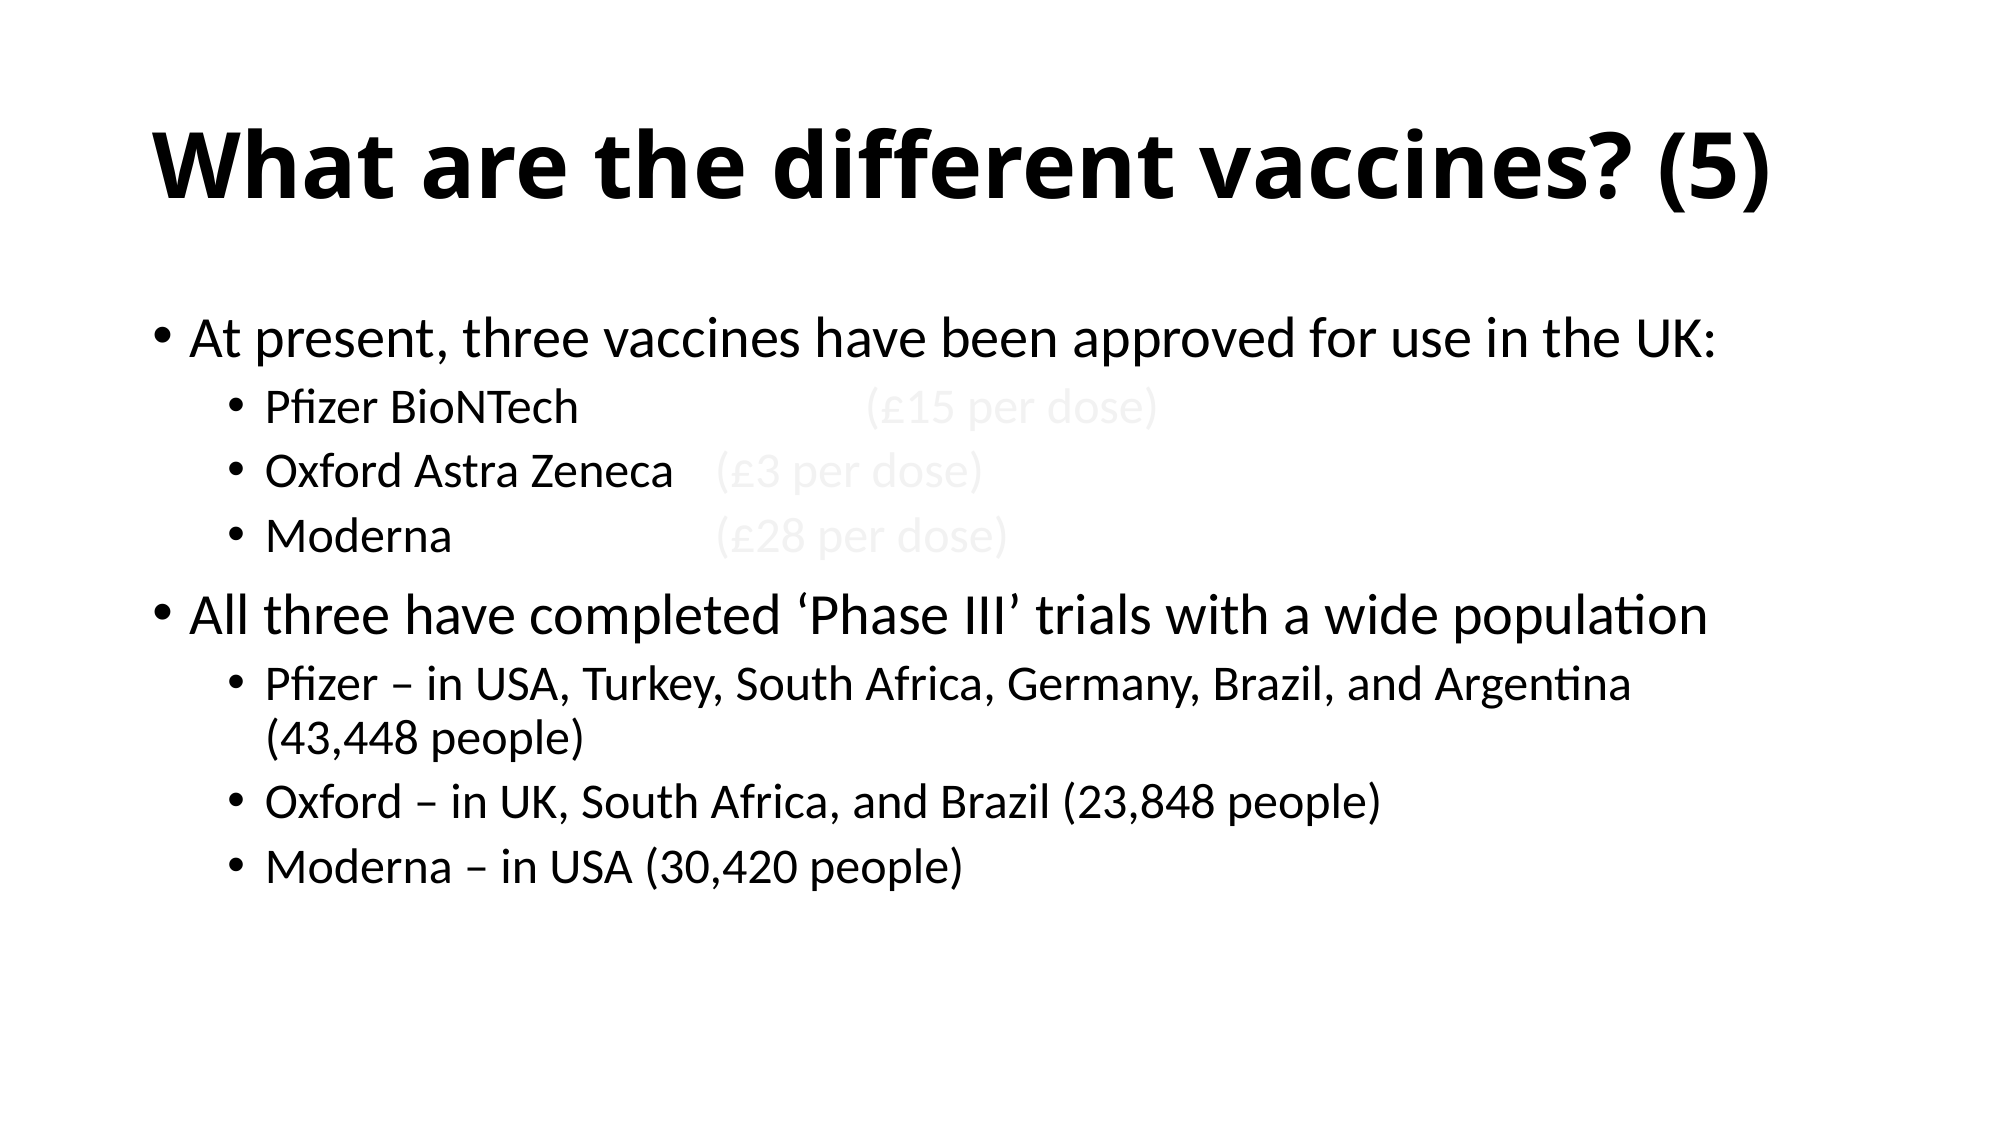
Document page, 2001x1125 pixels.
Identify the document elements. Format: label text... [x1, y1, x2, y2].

list At present, three vaccines have been approved for use in the UK: Pfizer BioNTech (£15 per dose) Oxford Astra Zeneca (£3 per dose) Moderna (£28 per dose) All three have completed ‘Phase III’ trials with a wide population Pfizer – in USA, Turkey, South Africa, Germany, Brazil, and Argentina (43,448 people) Oxford – in UK, South Africa, and Brazil (23,848 people) Moderna – in USA (30,420 people) [137, 299, 1863, 1014]
title What are the different vaccines? (5) [137, 59, 1863, 278]
